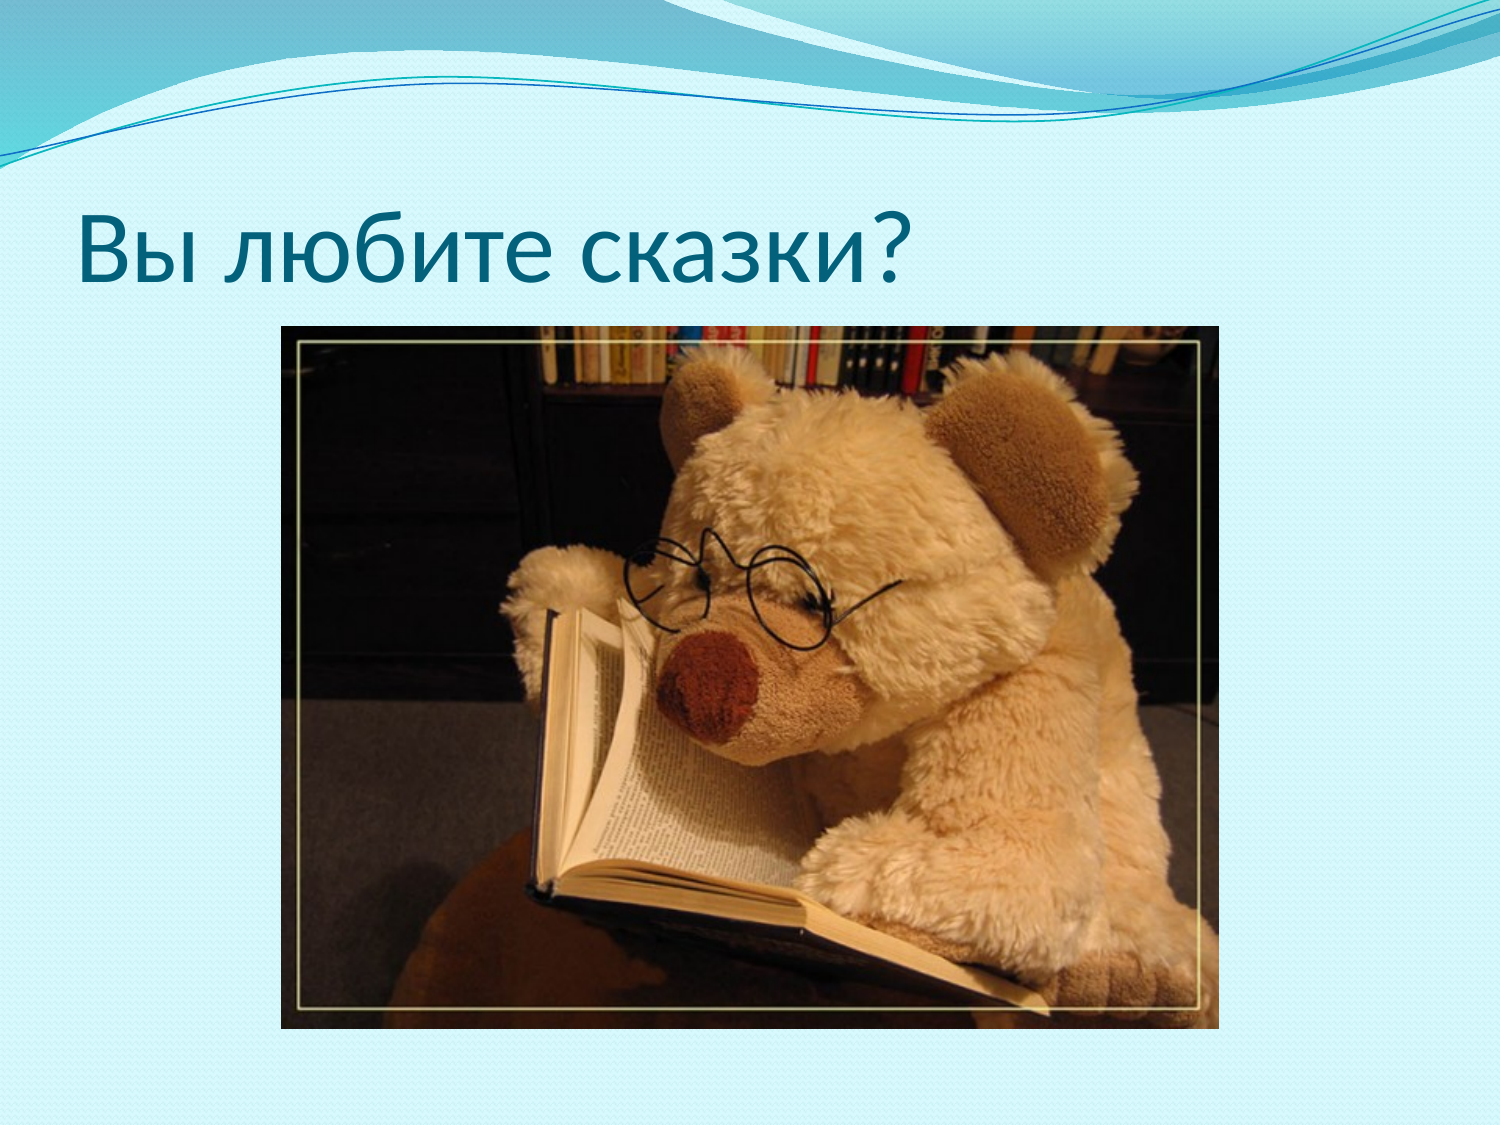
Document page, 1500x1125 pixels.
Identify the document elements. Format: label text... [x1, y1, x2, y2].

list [281, 326, 1219, 1029]
title Вы любите сказки? [75, 115, 1425, 303]
